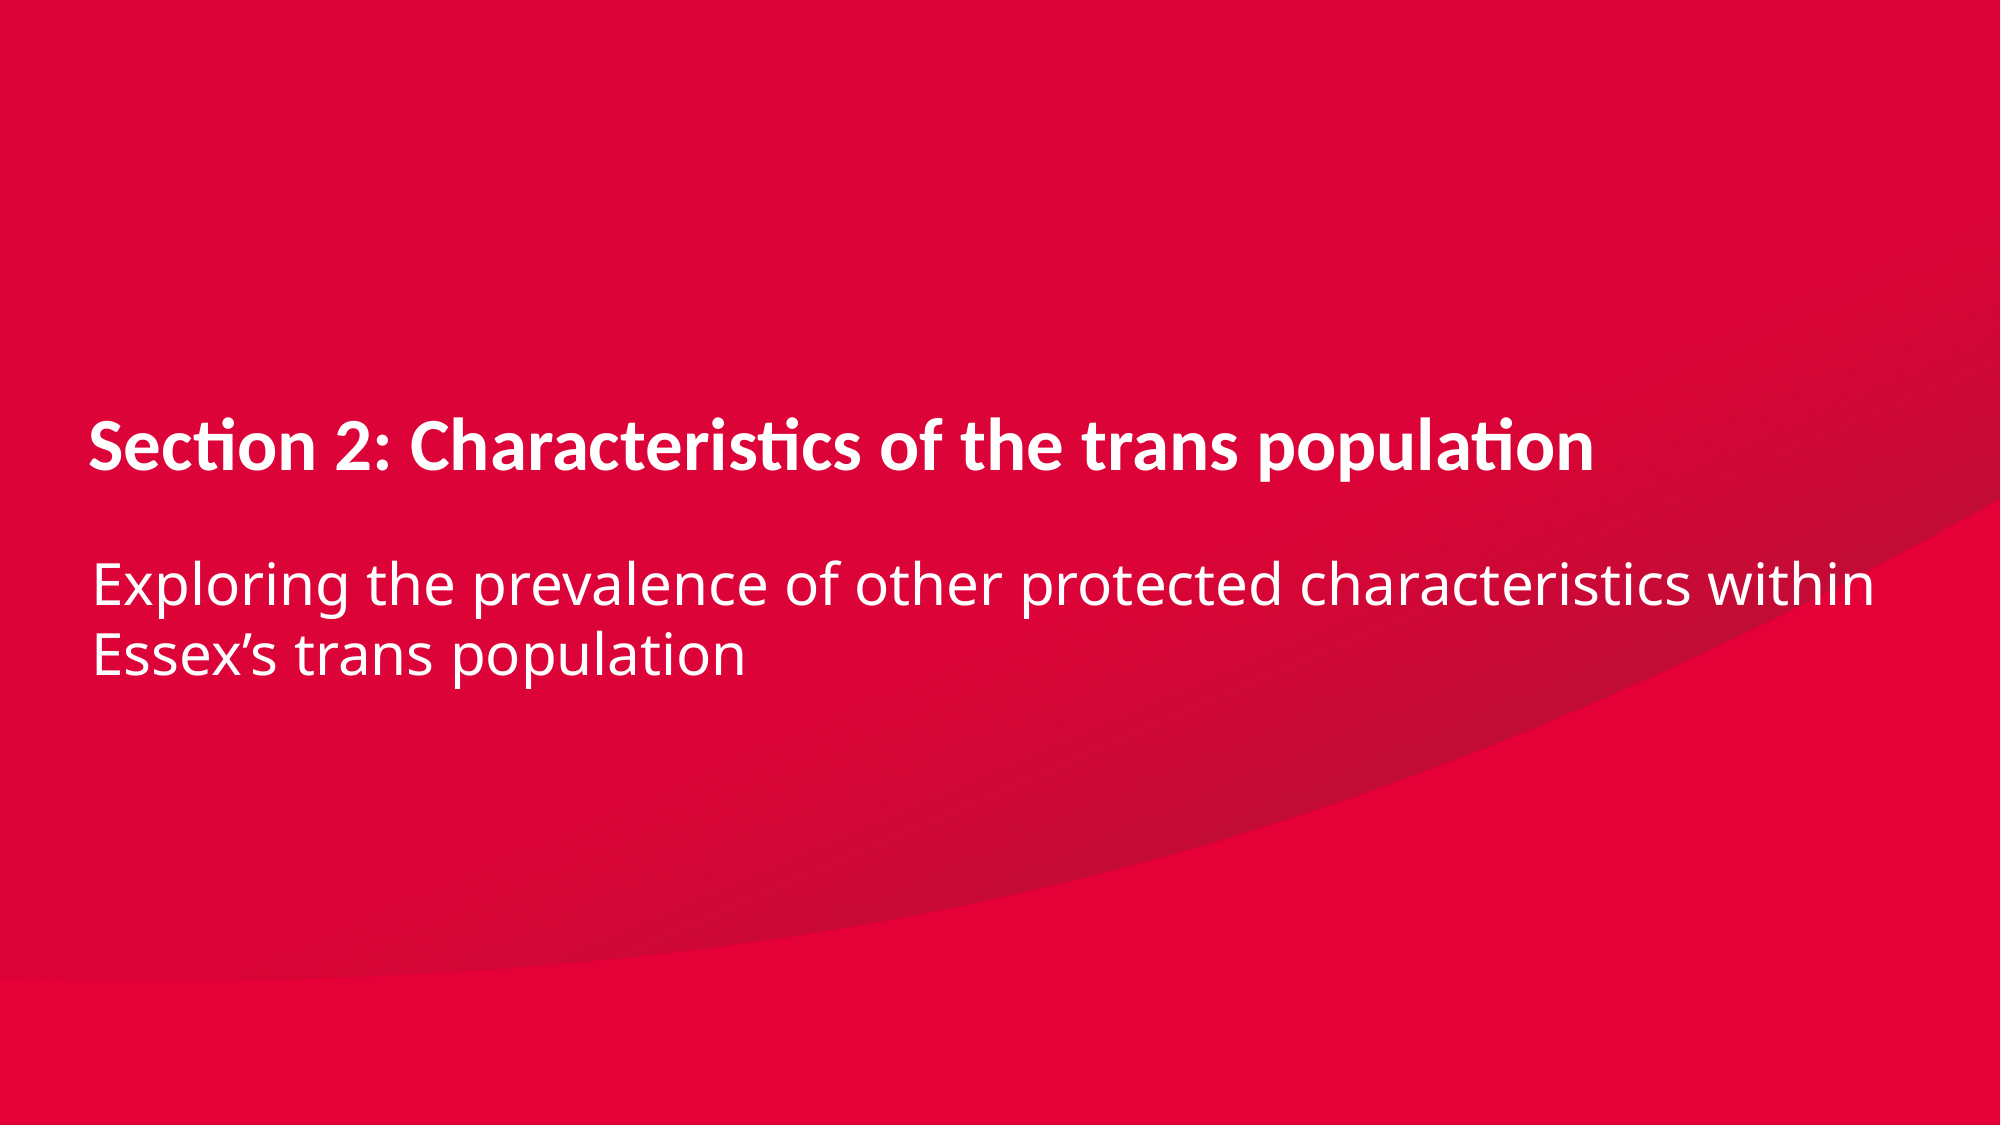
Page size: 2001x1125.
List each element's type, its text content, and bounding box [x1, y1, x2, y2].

text_box Exploring the prevalence of other protected characteristics within Essex’s trans population [76, 539, 1912, 695]
picture [0, 0, 2001, 1125]
text_box Section 2: Characteristics of the trans population [88, 405, 1957, 672]
